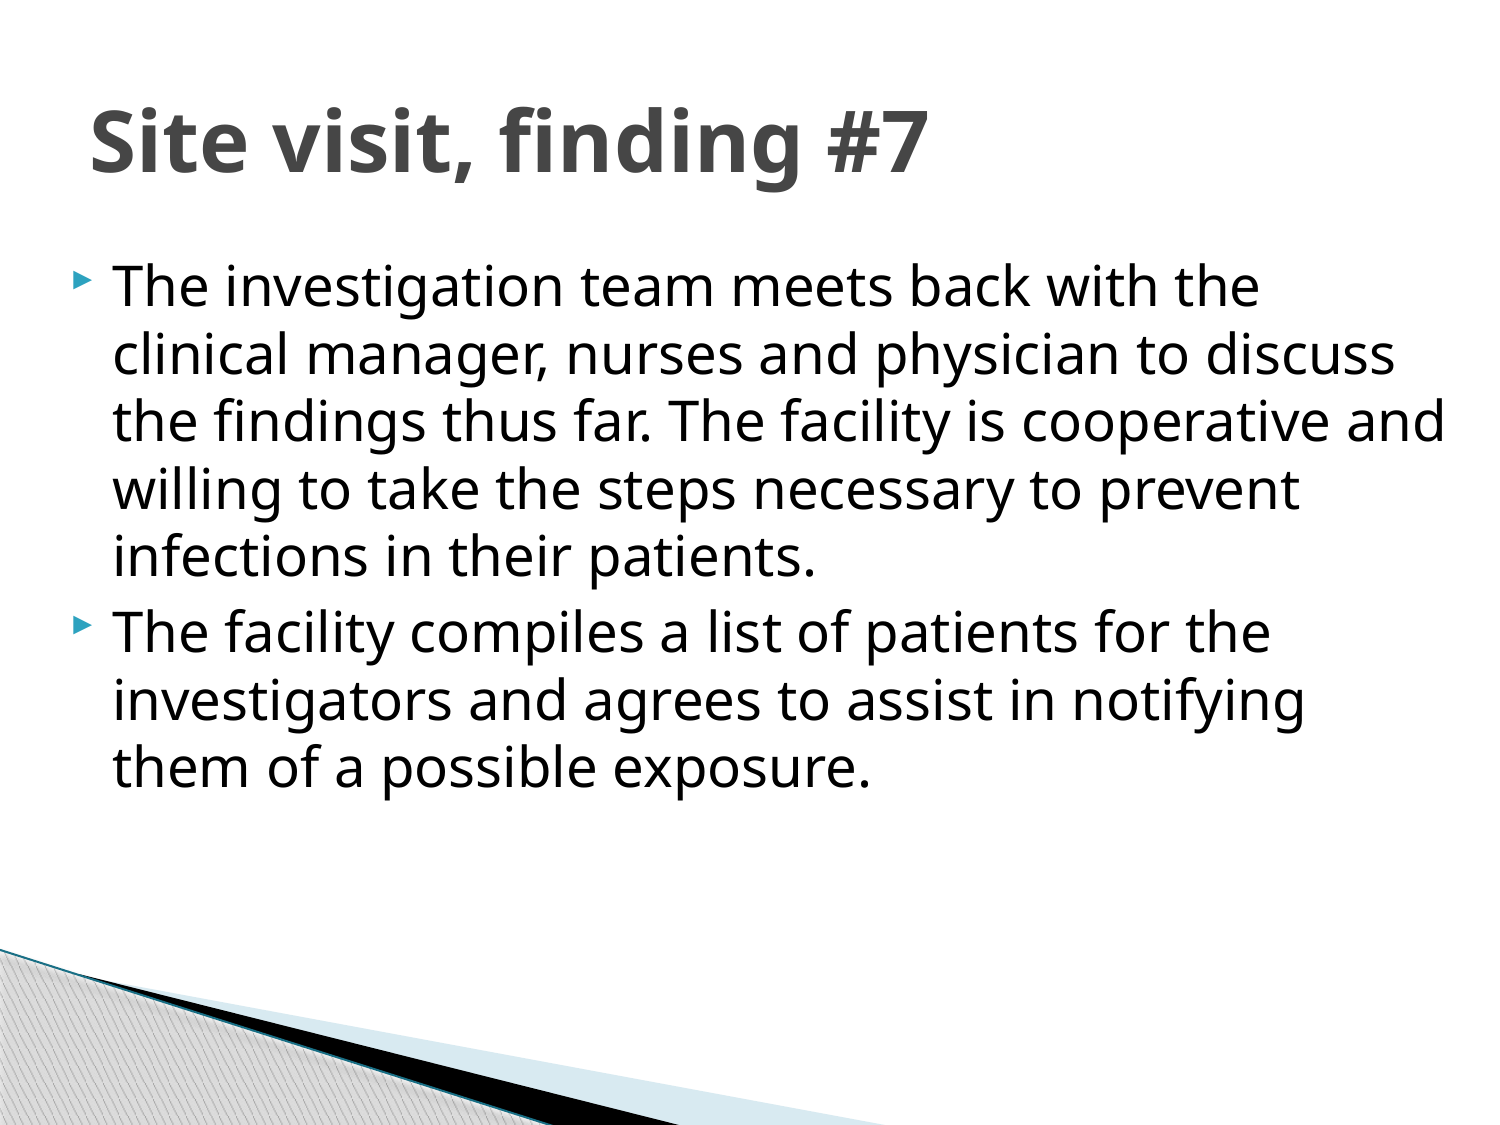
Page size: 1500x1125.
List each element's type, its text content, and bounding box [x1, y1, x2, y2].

title Site visit, finding #7 [75, 45, 1425, 233]
list The investigation team meets back with the clinical manager, nurses and physician to discuss the findings thus far. The facility is cooperative and willing to take the steps necessary to prevent infections in their patients. The facility compiles a list of patients for the investigators and agrees to assist in notifying them of a possible exposure. [37, 243, 1463, 986]
